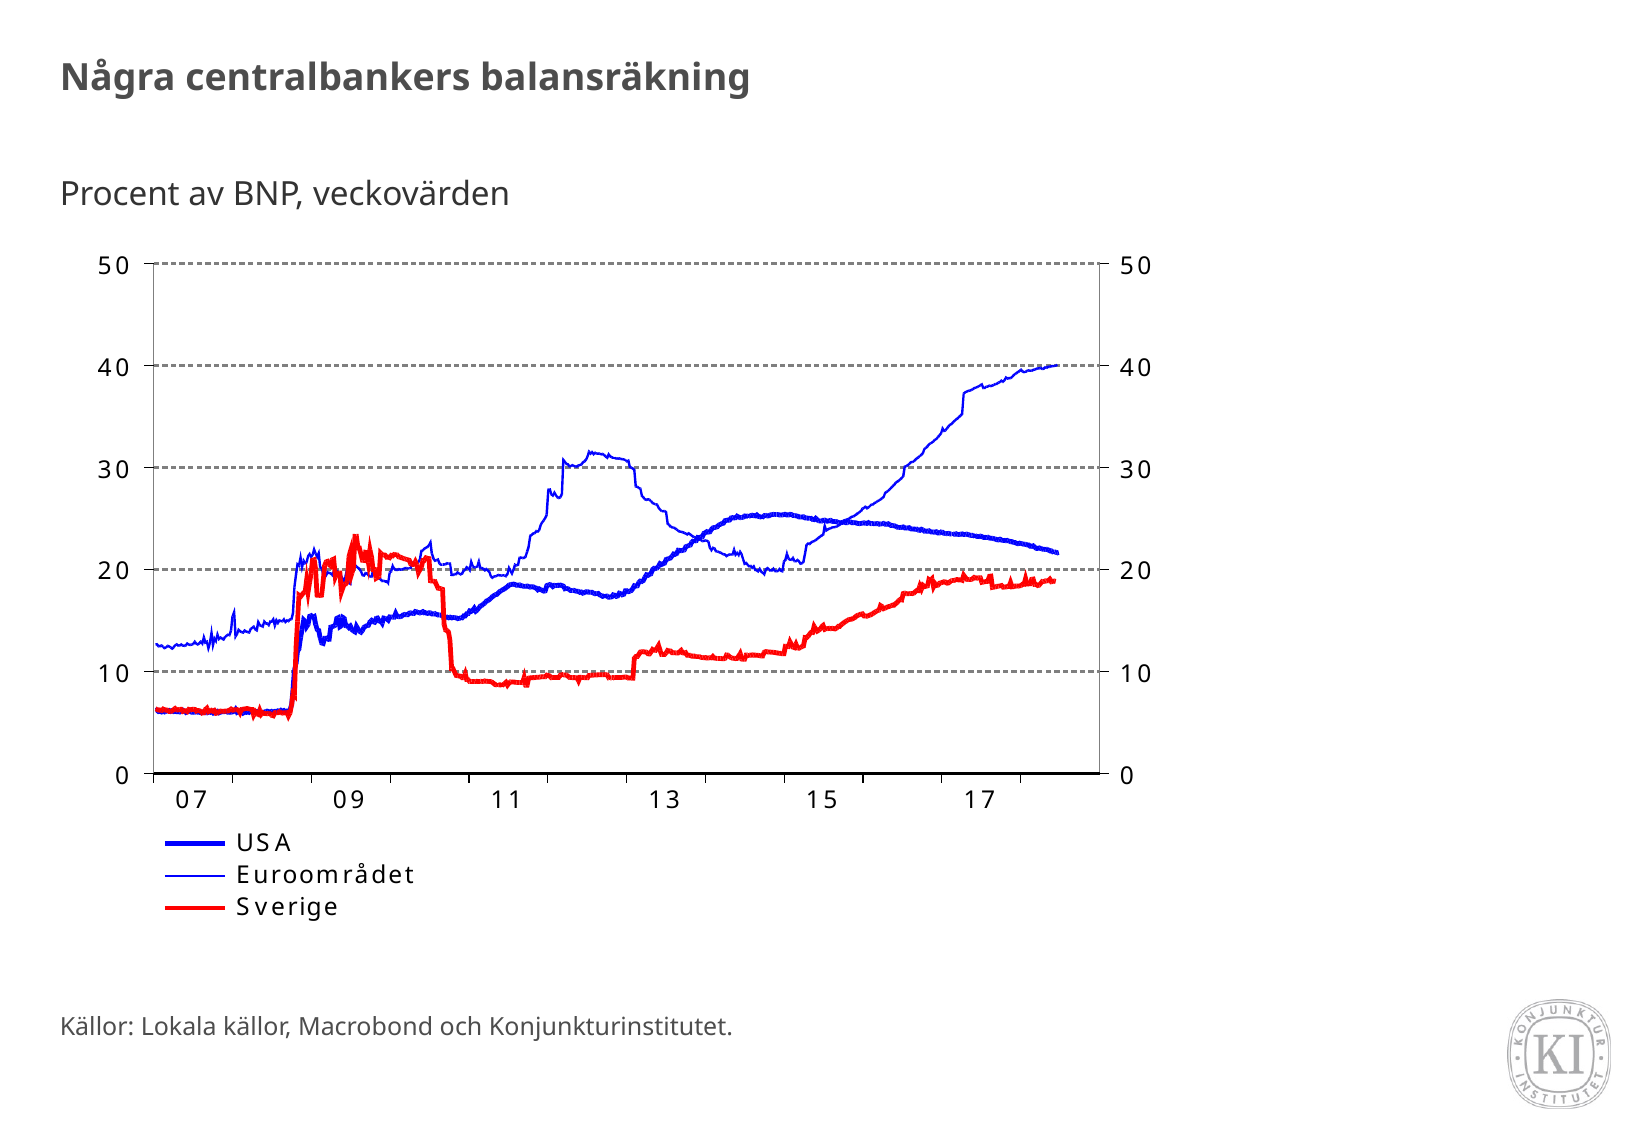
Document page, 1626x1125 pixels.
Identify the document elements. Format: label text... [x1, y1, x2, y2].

list Procent av BNP, veckovärden [44, 125, 1545, 220]
picture [1507, 999, 1611, 1109]
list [59, 228, 1207, 946]
title Några centralbankers balansräkning [44, 45, 1545, 114]
subtitle Källor: Lokala källor, Macrobond och Konjunkturinstitutet. [44, 1003, 1474, 1106]
